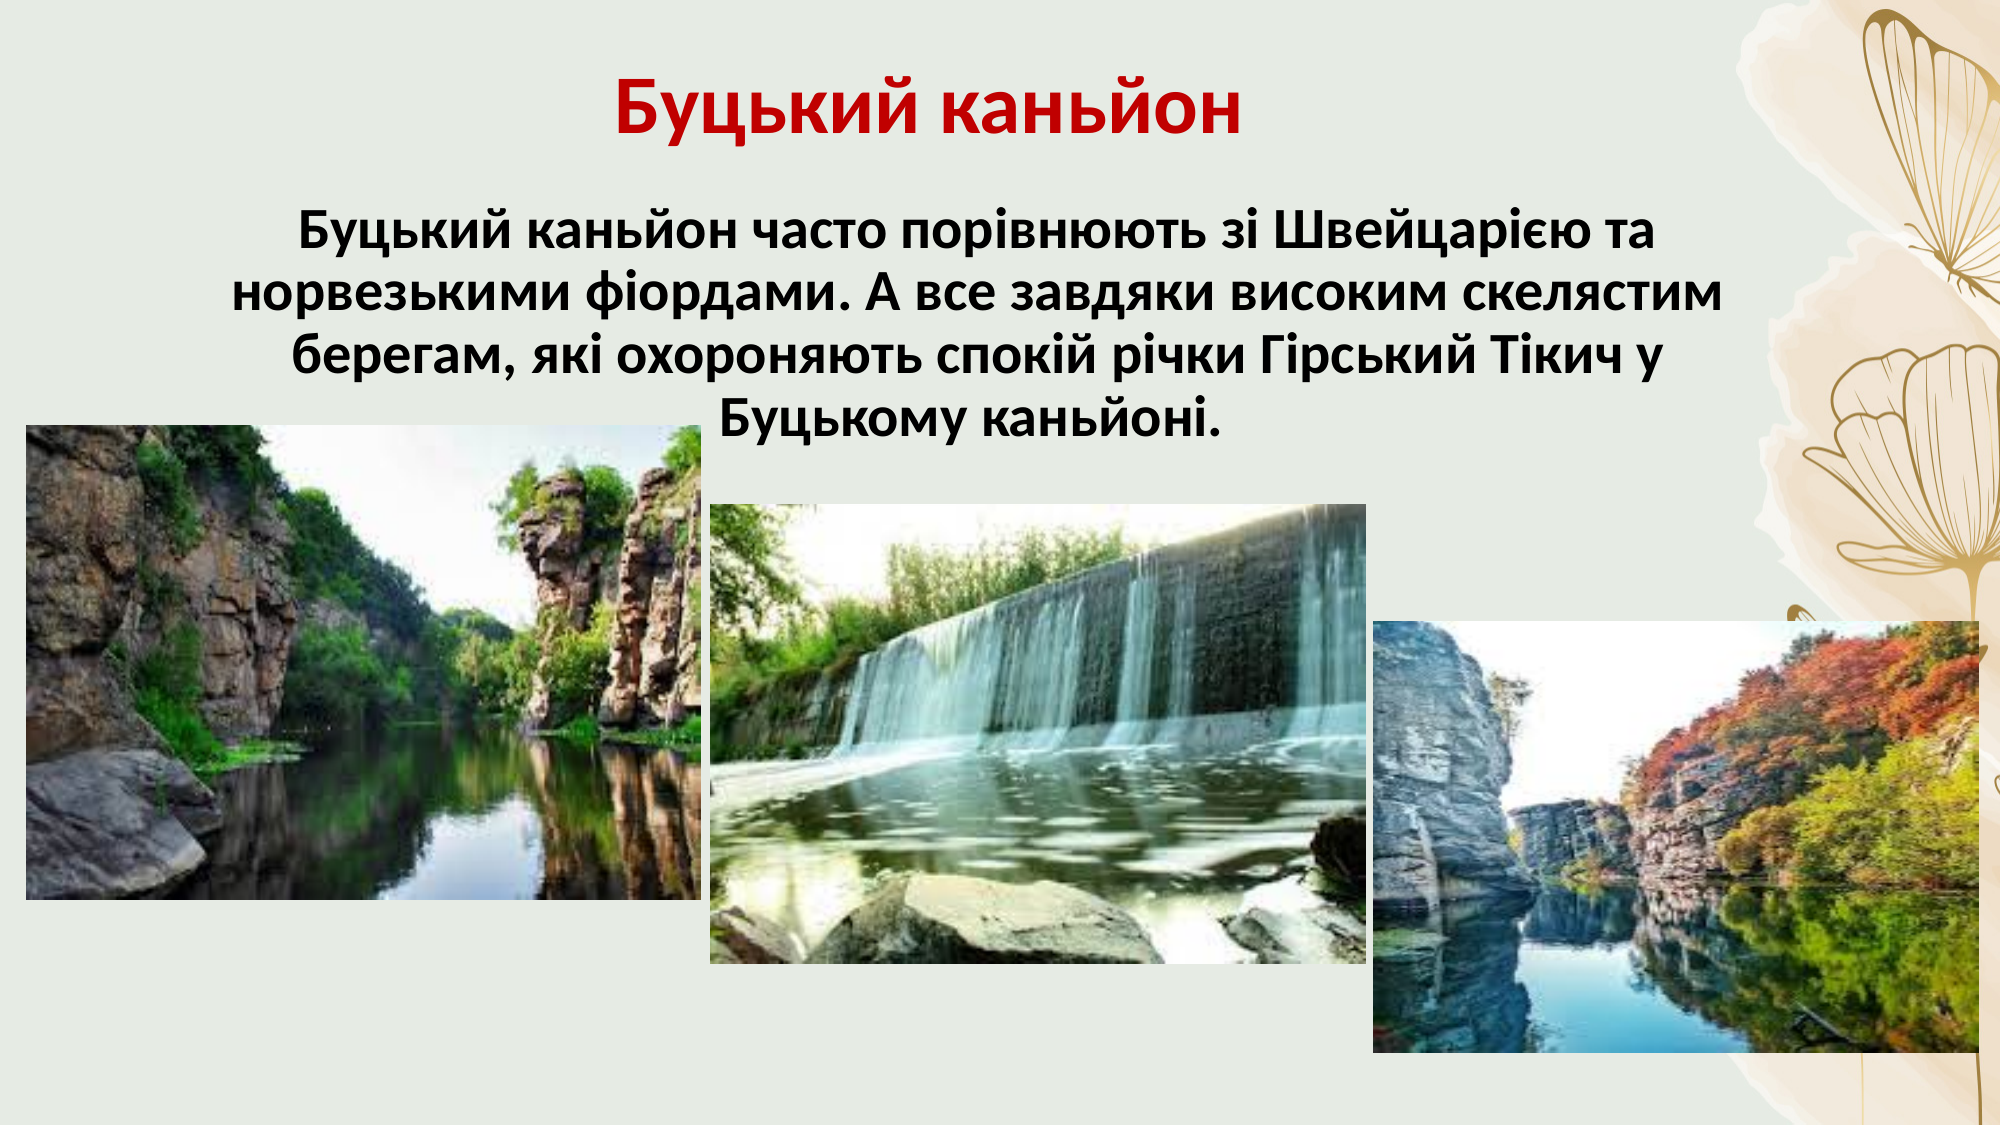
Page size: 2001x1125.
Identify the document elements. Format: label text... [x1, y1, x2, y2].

picture [0, 0, 2000, 1125]
text_box Буцький каньйон [429, 43, 1430, 158]
title Буцький каньйон часто порівнюють зі Швейцарією та норвезькими фіордами. А все завдяки високим скелястим берегам, які охороняють спокій річки Гірський Тікич у Буцькому каньйоні. [171, 170, 1785, 477]
